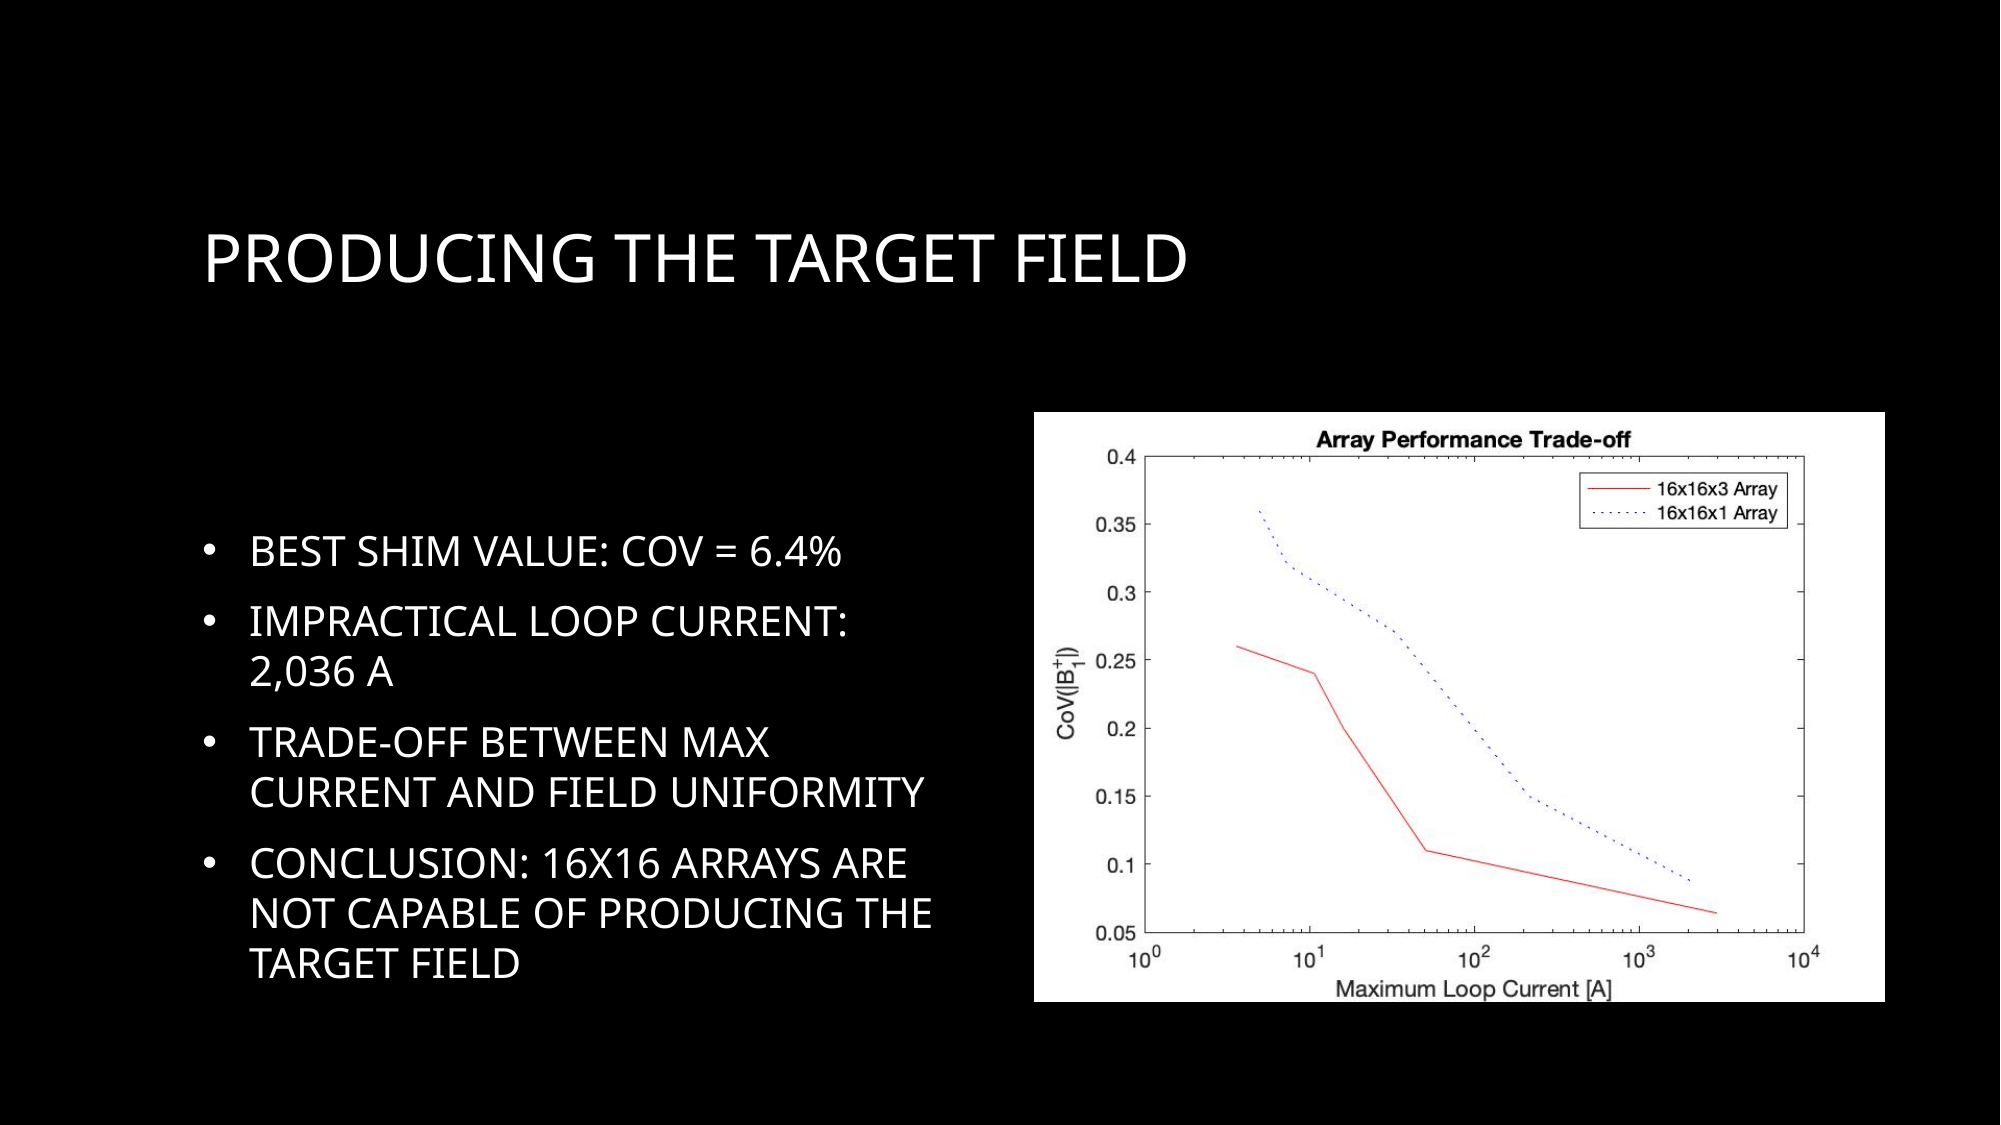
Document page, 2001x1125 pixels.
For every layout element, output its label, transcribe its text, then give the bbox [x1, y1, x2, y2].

picture [1034, 412, 1885, 1003]
title Producing the target field [187, 99, 1813, 413]
list Best shim value: CoV = 6.4% Impractical loop current: 2,036 A Trade-off between max current and field uniformity Conclusion: 16x16 arrays are not capable of producing the target field [187, 499, 963, 1012]
